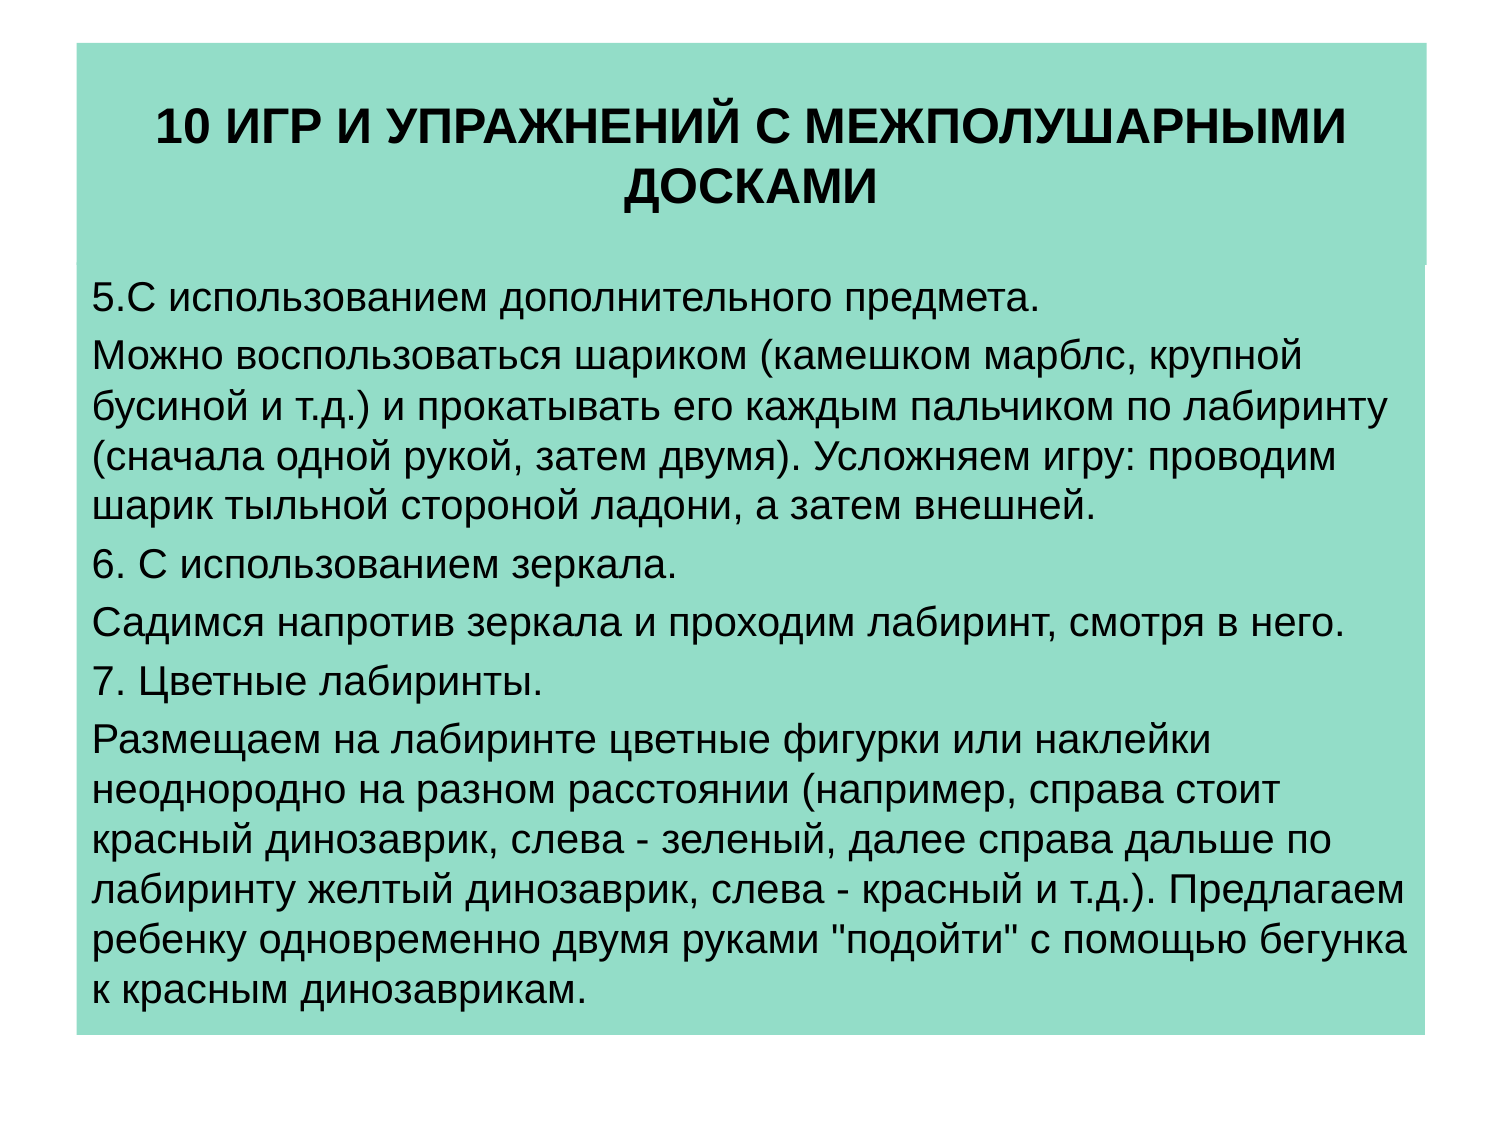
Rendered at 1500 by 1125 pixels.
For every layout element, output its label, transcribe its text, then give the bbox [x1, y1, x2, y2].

title 10 ИГР И УПРАЖНЕНИЙ С МЕЖПОЛУШАРНЫМИ ДОСКАМИ [76, 42, 1427, 265]
list 5.С использованием дополнительного предмета. Можно воспользоваться шариком (камешком марблс, крупной бусиной и т.д.) и прокатывать его каждым пальчиком по лабиринту (сначала одной рукой, затем двумя). Усложняем игру: проводим шарик тыльной стороной ладони, а затем внешней. 6. С использованием зеркала. Садимся напротив зеркала и проходим лабиринт, смотря в него. 7. Цветные лабиринты. Размещаем на лабиринте цветные фигурки или наклейки неоднородно на разном расстоянии (например, справа стоит красный динозаврик, слева - зеленый, далее справа дальше по лабиринту желтый динозаврик, слева - красный и т.д.). Предлагаем ребенку одновременно двумя руками "подойти" с помощью бегунка к красным динозаврикам. [76, 262, 1425, 1035]
